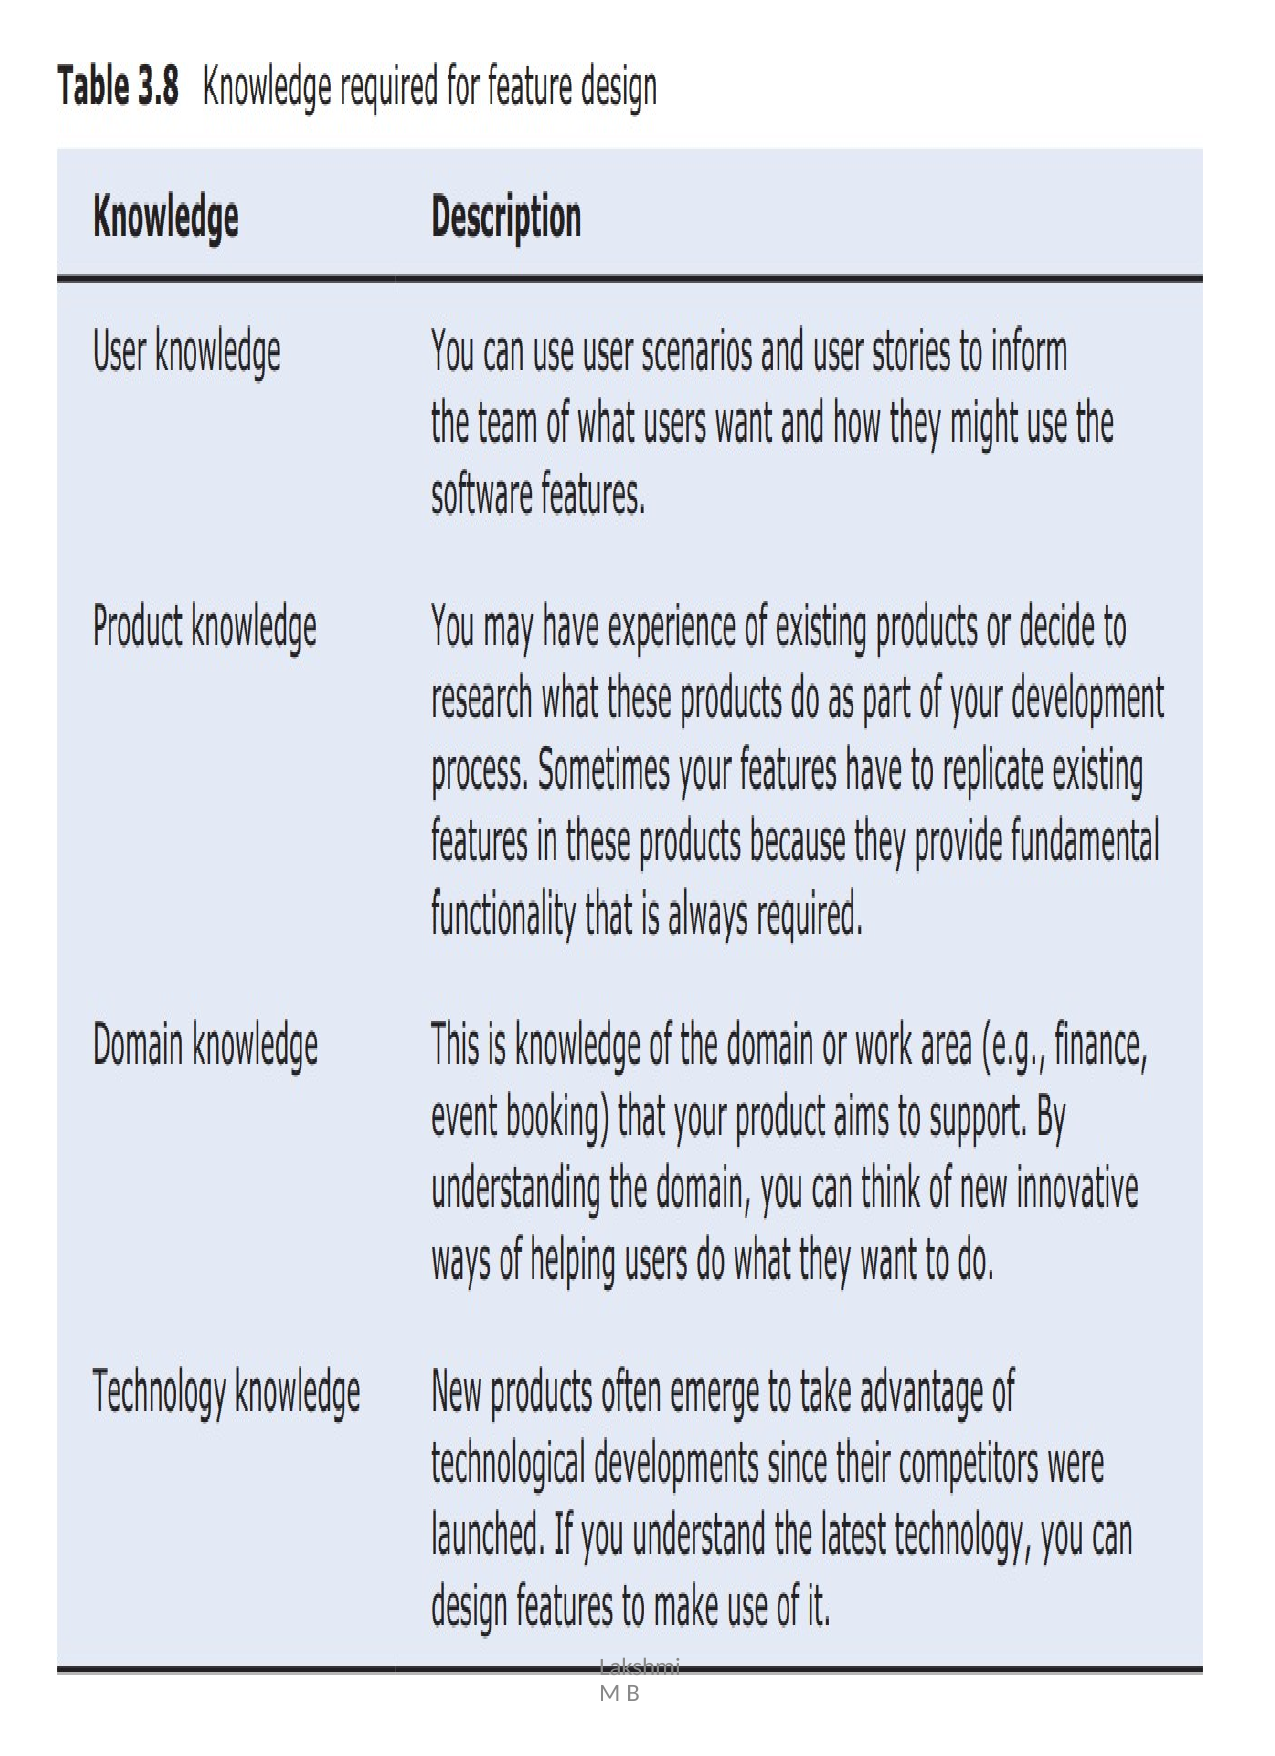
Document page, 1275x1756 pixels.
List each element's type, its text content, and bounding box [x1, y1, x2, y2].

text_box [56, 62, 1203, 1675]
text_box Lakshmi M B [597, 1654, 682, 1707]
